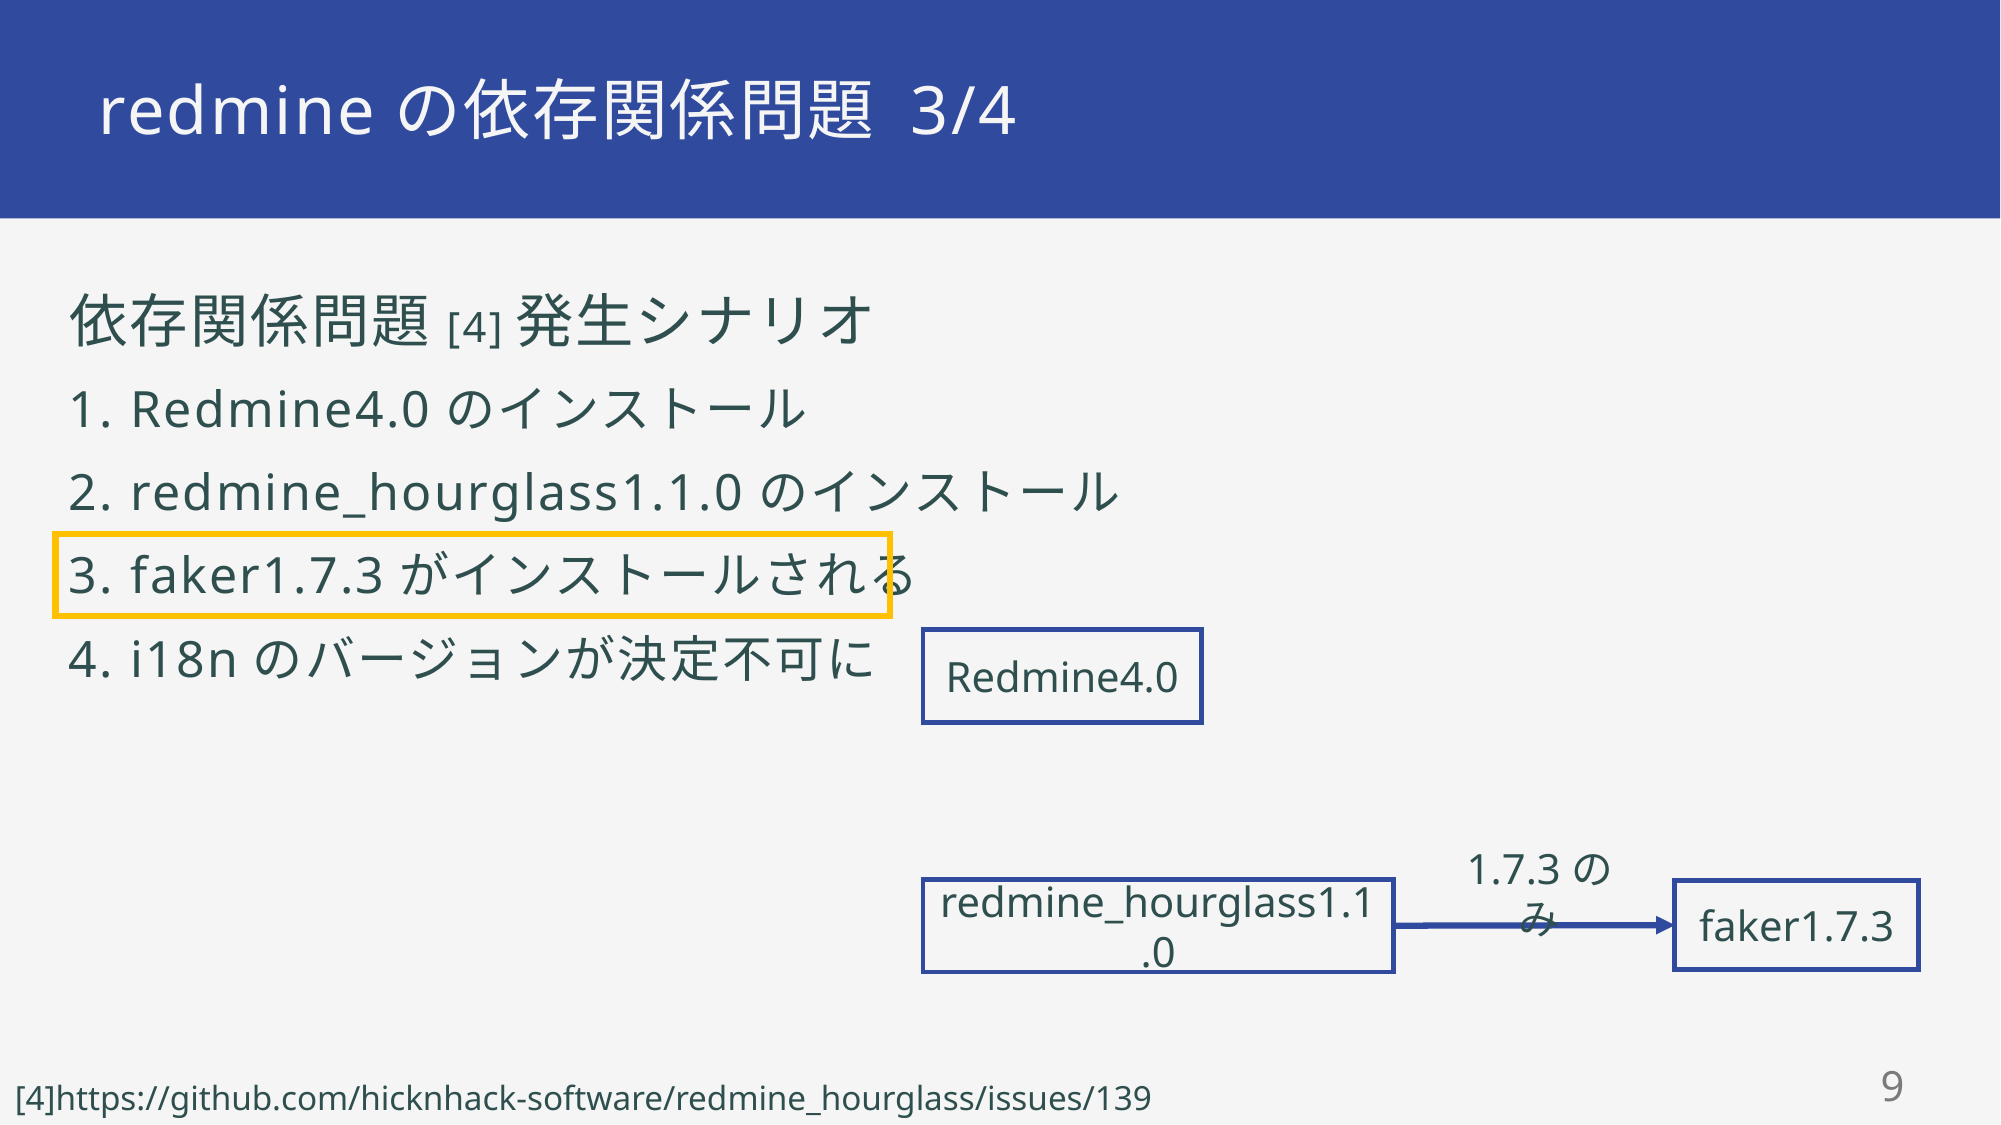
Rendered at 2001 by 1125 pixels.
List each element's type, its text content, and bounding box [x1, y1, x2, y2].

text_box Redmine4.0 [922, 628, 1203, 723]
slide_number 8 [1463, 1058, 1914, 1118]
text_box redmine_hourglass1.1.0 [922, 878, 1394, 973]
text_box [54, 533, 891, 617]
list 依存関係問題[4]発生シナリオ 1. Redmine4.0のインストール 2. redmine_hourglass1.1.0のインストール 3. faker1.7.3がインストールされる 4. i18nのバージョンが決定不可に [55, 283, 1883, 1060]
text_box 1.7.3のみ [1431, 859, 1648, 925]
text_box faker1.7.3 [1674, 880, 1920, 970]
text_box [4]https://github.com/hicknhack-software/redmine_hourglass/issues/139 [0, 1069, 1971, 1125]
title redmineの依存関係問題 3/4 [86, 64, 1914, 154]
